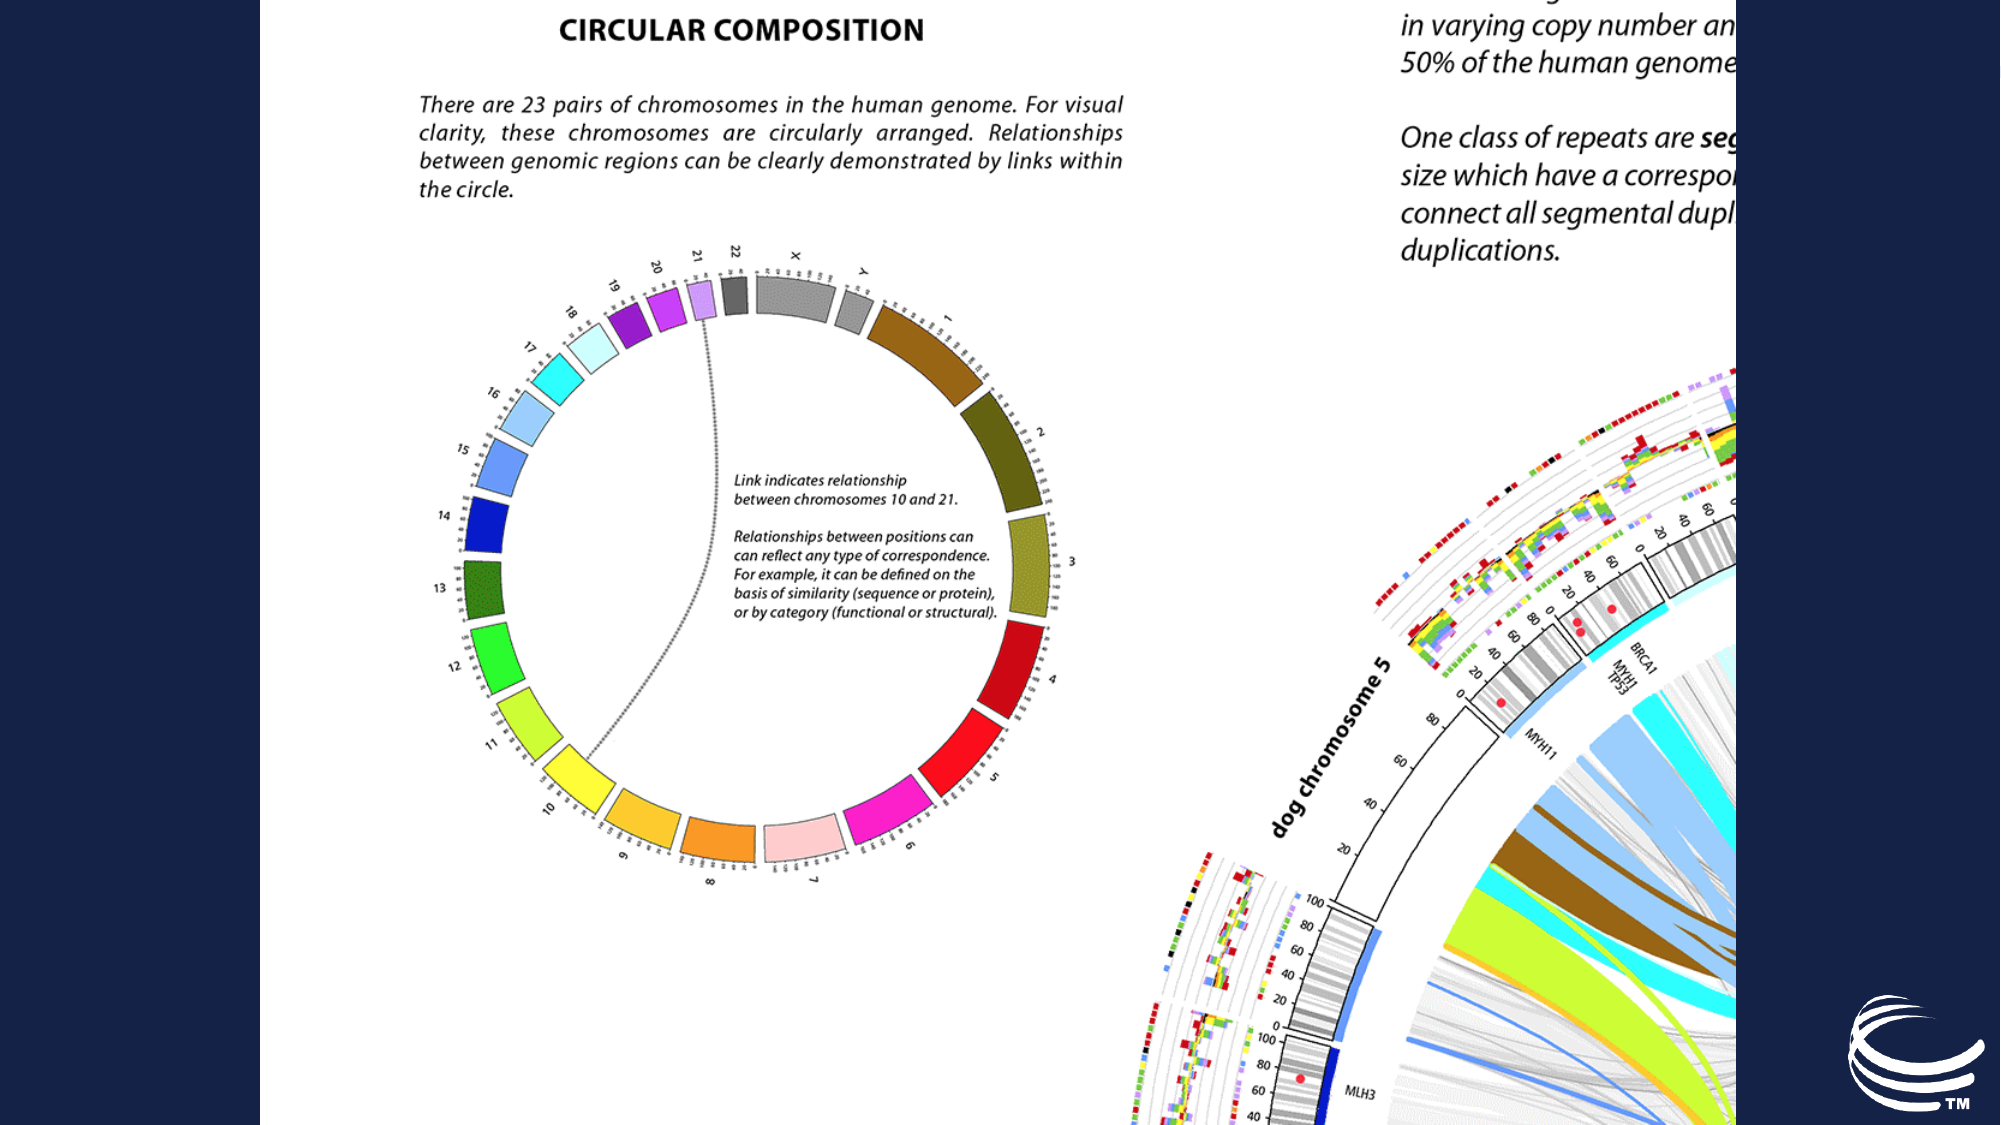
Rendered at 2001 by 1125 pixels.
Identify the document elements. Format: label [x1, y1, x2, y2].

picture [1848, 995, 1985, 1112]
picture [260, 0, 1737, 1125]
